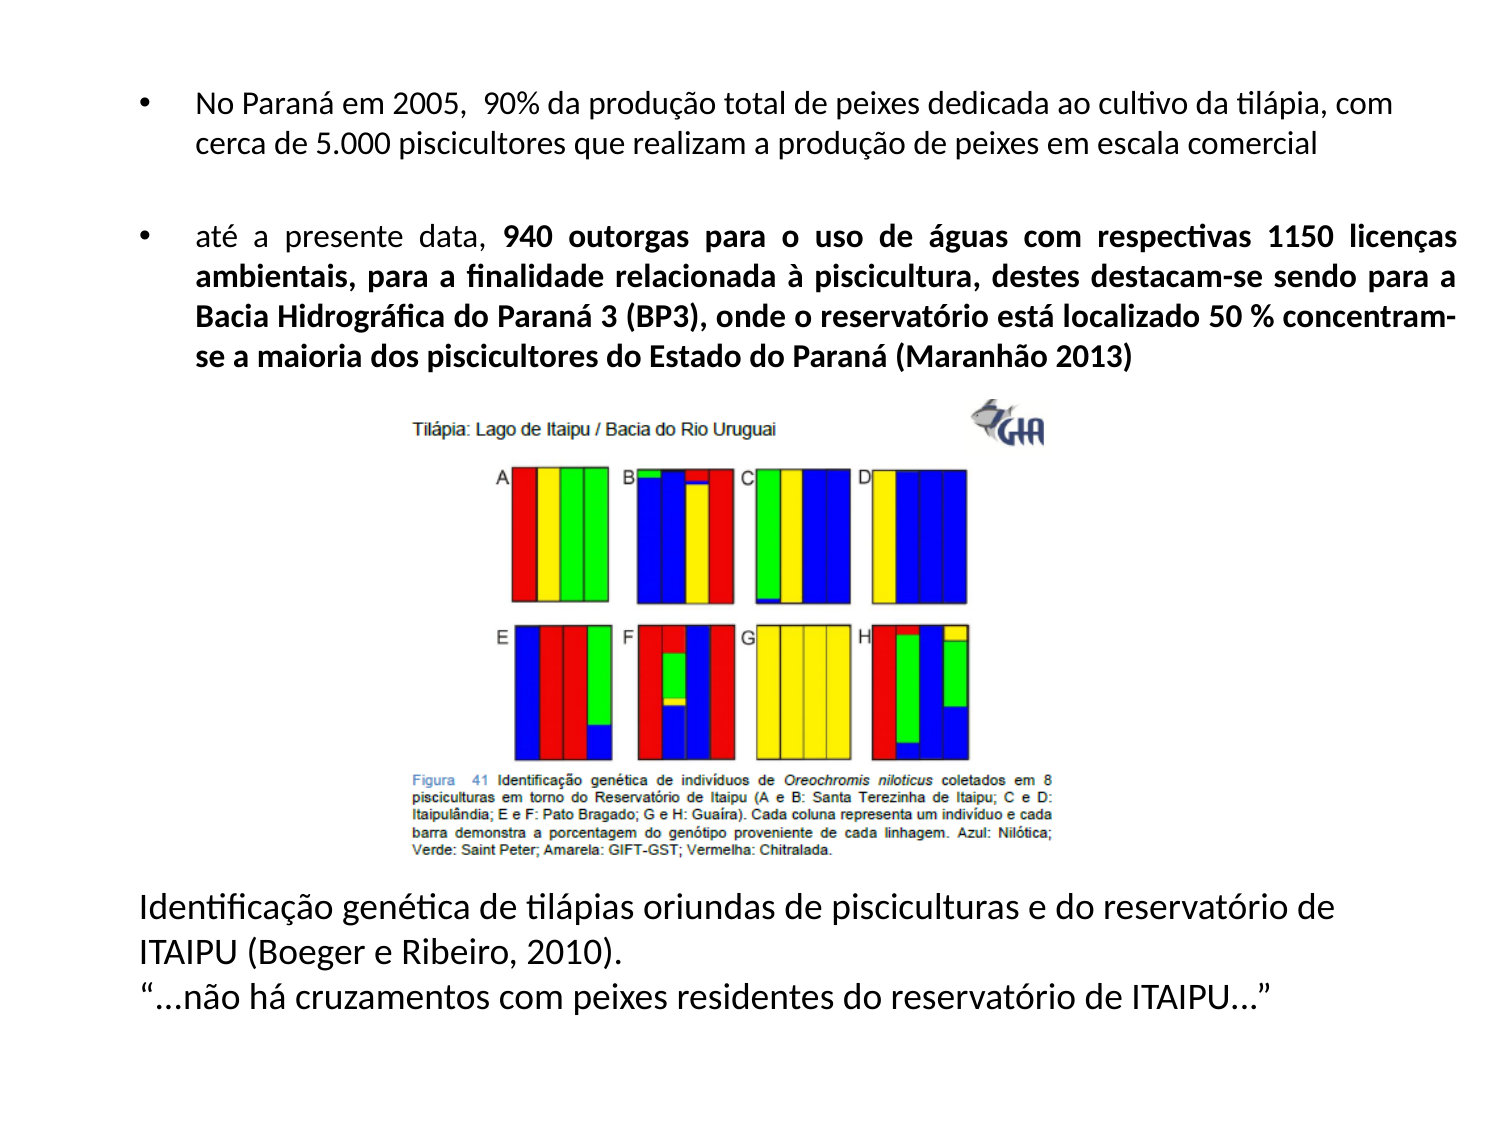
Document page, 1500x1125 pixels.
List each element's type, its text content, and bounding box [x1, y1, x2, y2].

picture [387, 399, 1089, 875]
text_box Identificação genética de tilápias oriundas de pisciculturas e do reservatório de ITAIPU (Boeger e Ribeiro, 2010). “...não há cruzamentos com peixes residentes do reservatório de ITAIPU...” [124, 874, 1375, 1025]
list No Paraná em 2005, 90% da produção total de peixes dedicada ao cultivo da tilápia, com cerca de 5.000 piscicultores que realizam a produção de peixes em escala comercial até a presente data, 940 outorgas para o uso de águas com respectivas 1150 licenças ambientais, para a finalidade relacionada à piscicultura, destes destacam-se sendo para a Bacia Hidrográfica do Paraná 3 (BP3), onde o reservatório está localizado 50 % concentram-se a maioria dos piscicultores do Estado do Paraná (Maranhão 2013) [124, 74, 1475, 1005]
